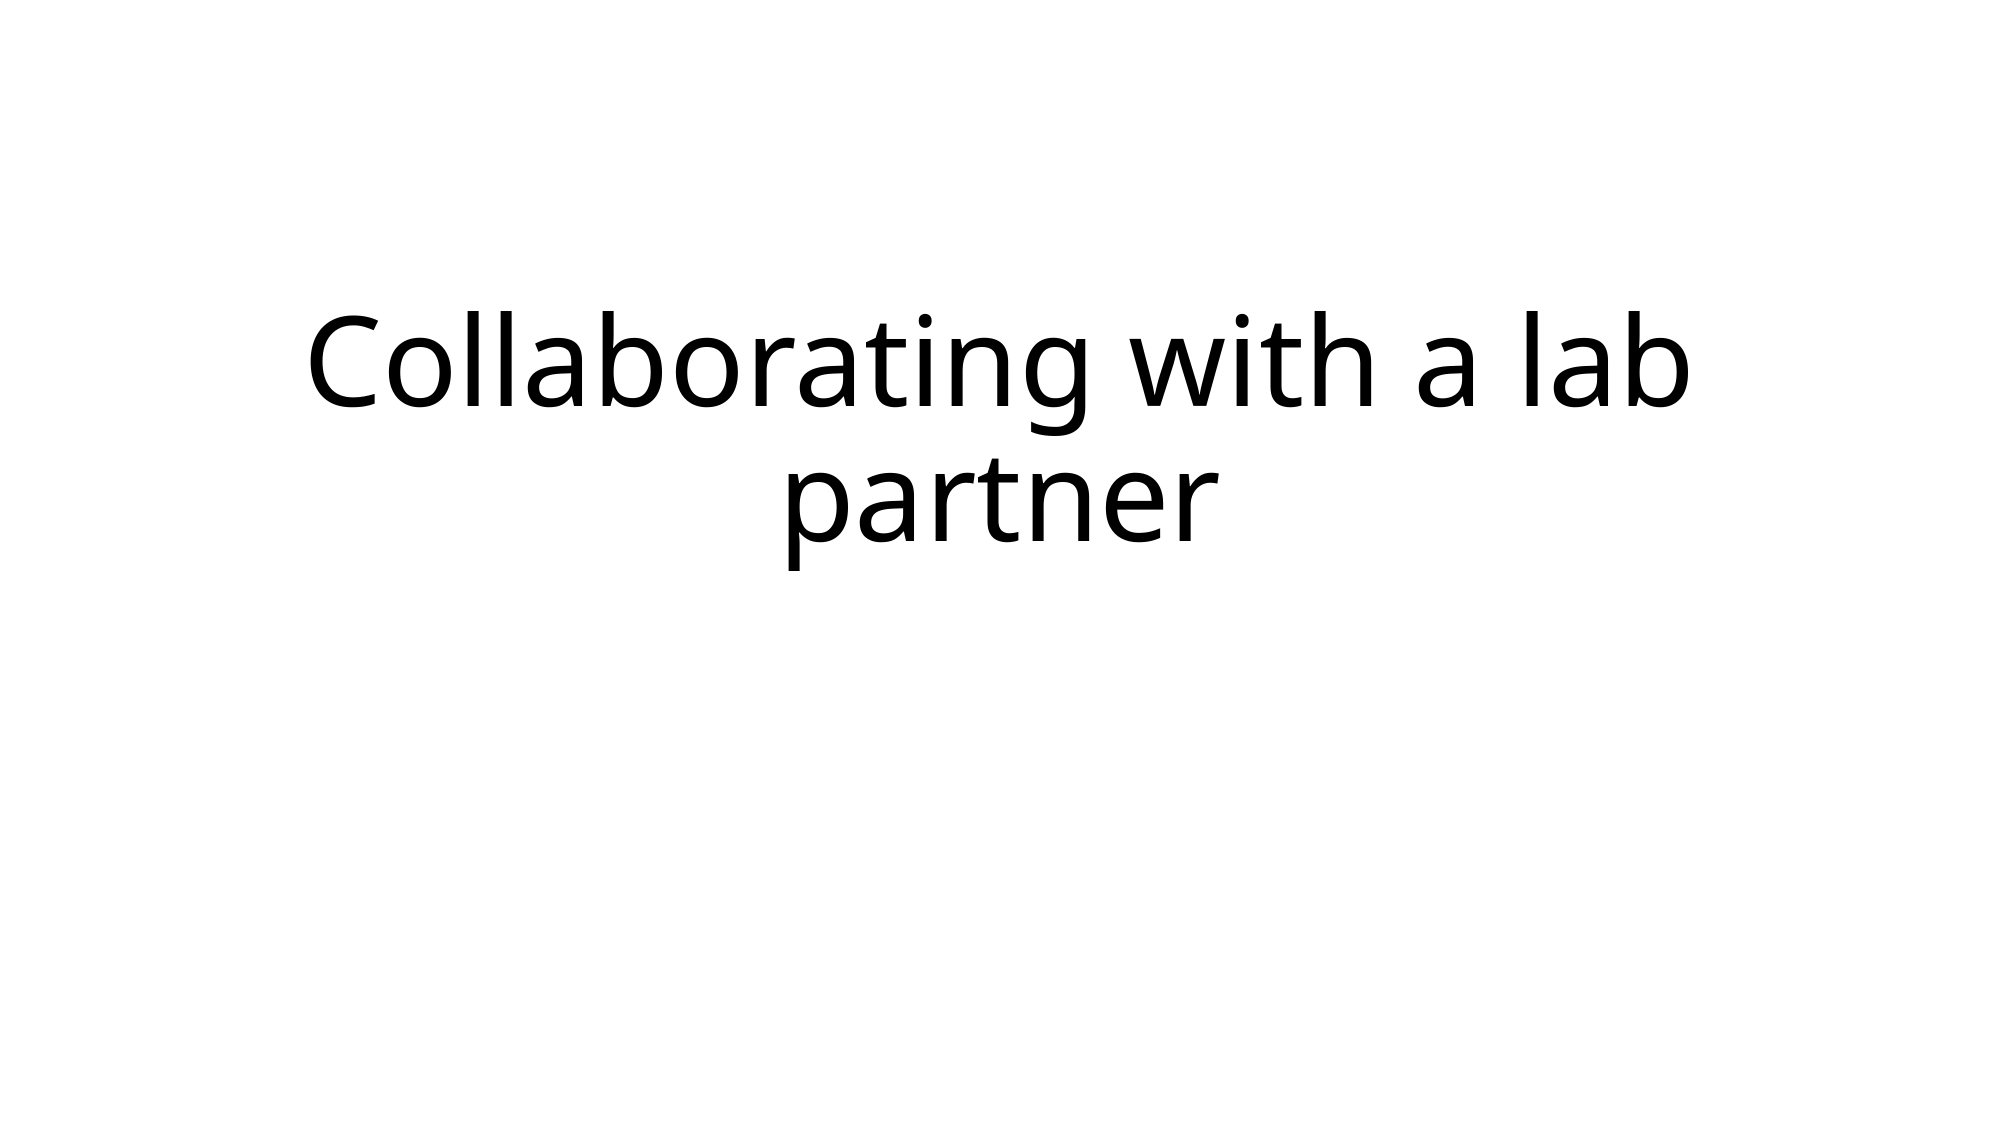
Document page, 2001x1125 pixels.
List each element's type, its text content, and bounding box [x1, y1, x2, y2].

title Collaborating with a lab partner [249, 184, 1750, 576]
